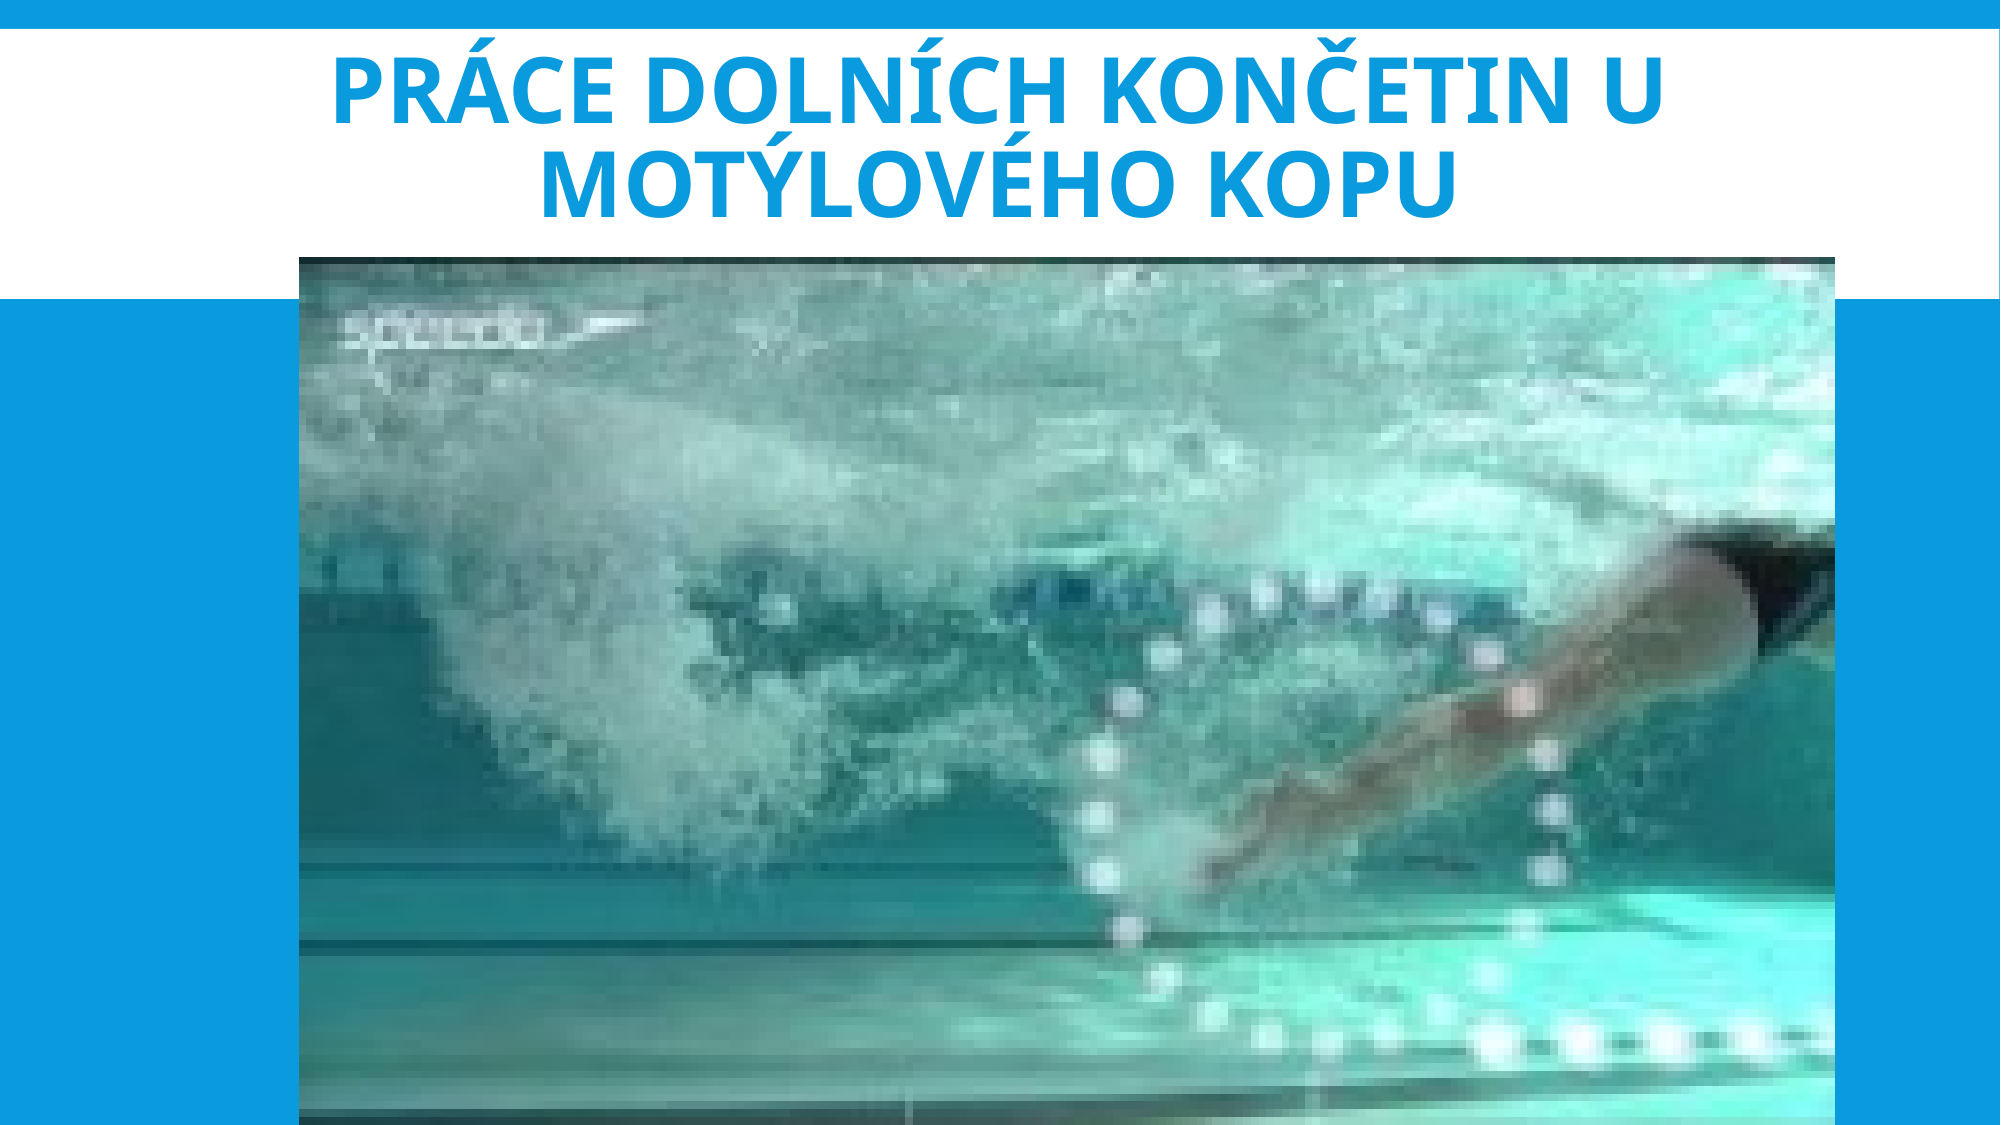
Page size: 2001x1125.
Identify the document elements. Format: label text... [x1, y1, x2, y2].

title Práce dolních končetin u motýlového kopu [197, 18, 1803, 267]
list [297, 256, 1836, 1125]
